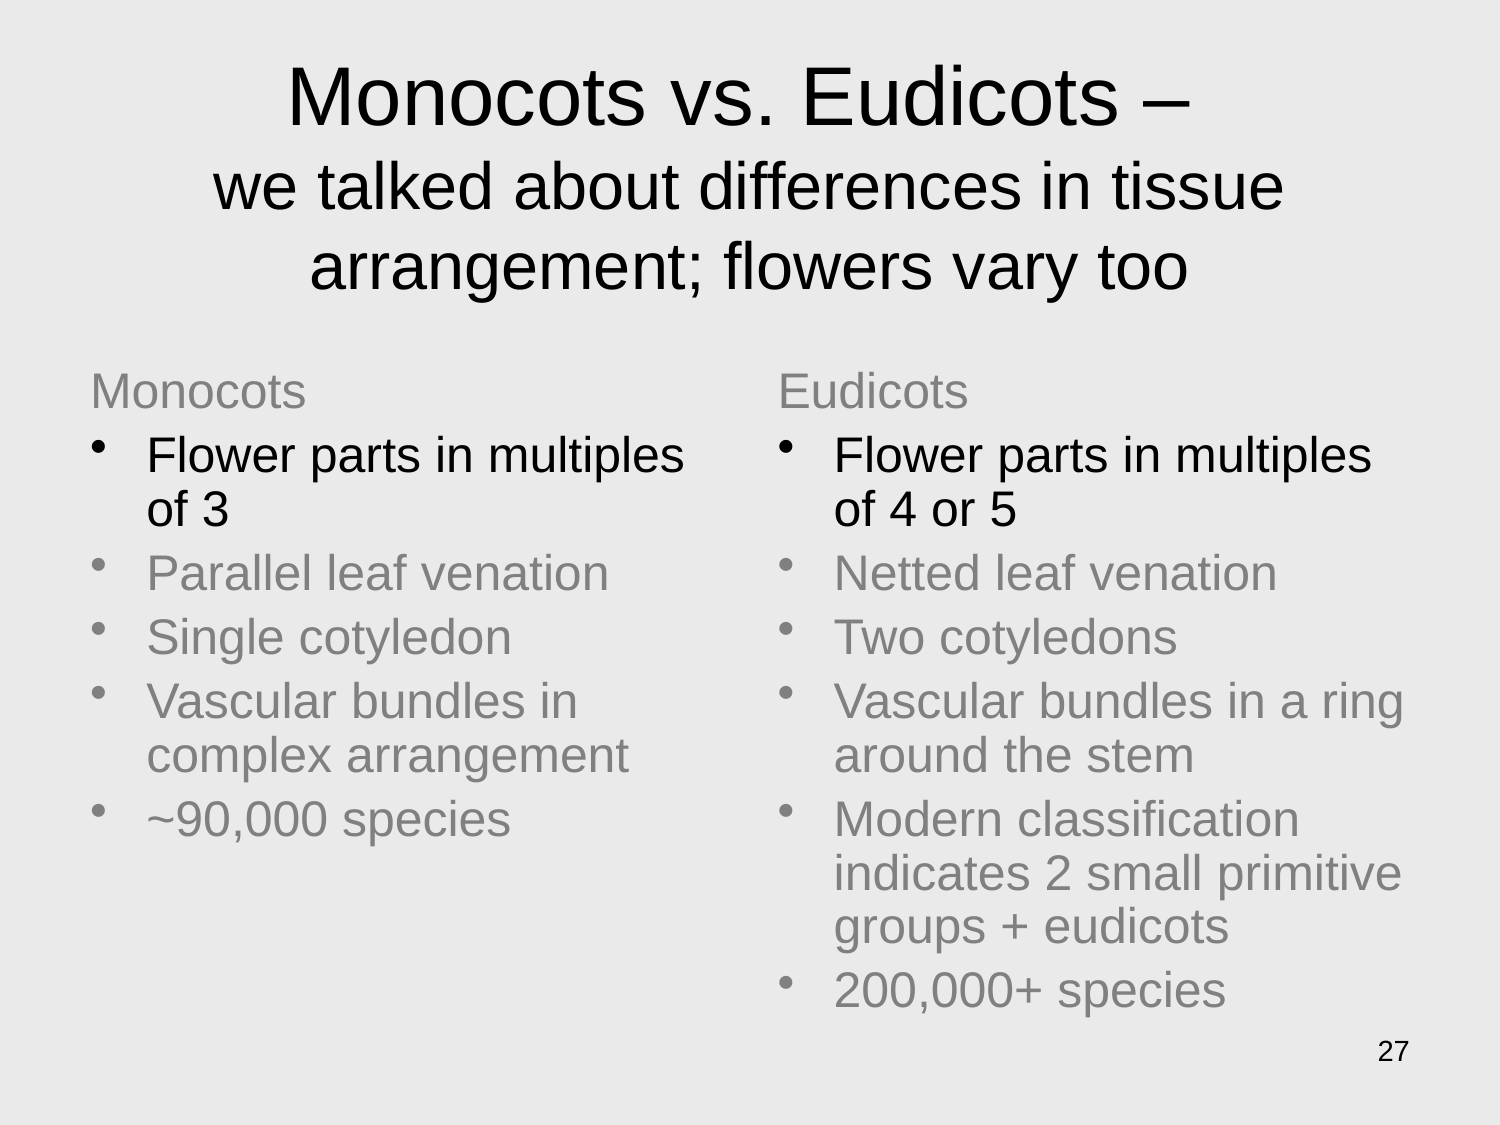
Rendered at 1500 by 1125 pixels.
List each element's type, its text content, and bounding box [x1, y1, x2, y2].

title Monocots vs. Eudicots – we talked about differences in tissue arrangement; flowers vary too [75, 45, 1425, 300]
list Eudicots Flower parts in multiples of 4 or 5 Netted leaf venation Two cotyledons Vascular bundles in a ring around the stem Modern classification indicates 2 small primitive groups + eudicots 200,000+ species [762, 357, 1425, 1100]
list Monocots Flower parts in multiples of 3 Parallel leaf venation Single cotyledon Vascular bundles in complex arrangement ~90,000 species [75, 357, 738, 1100]
